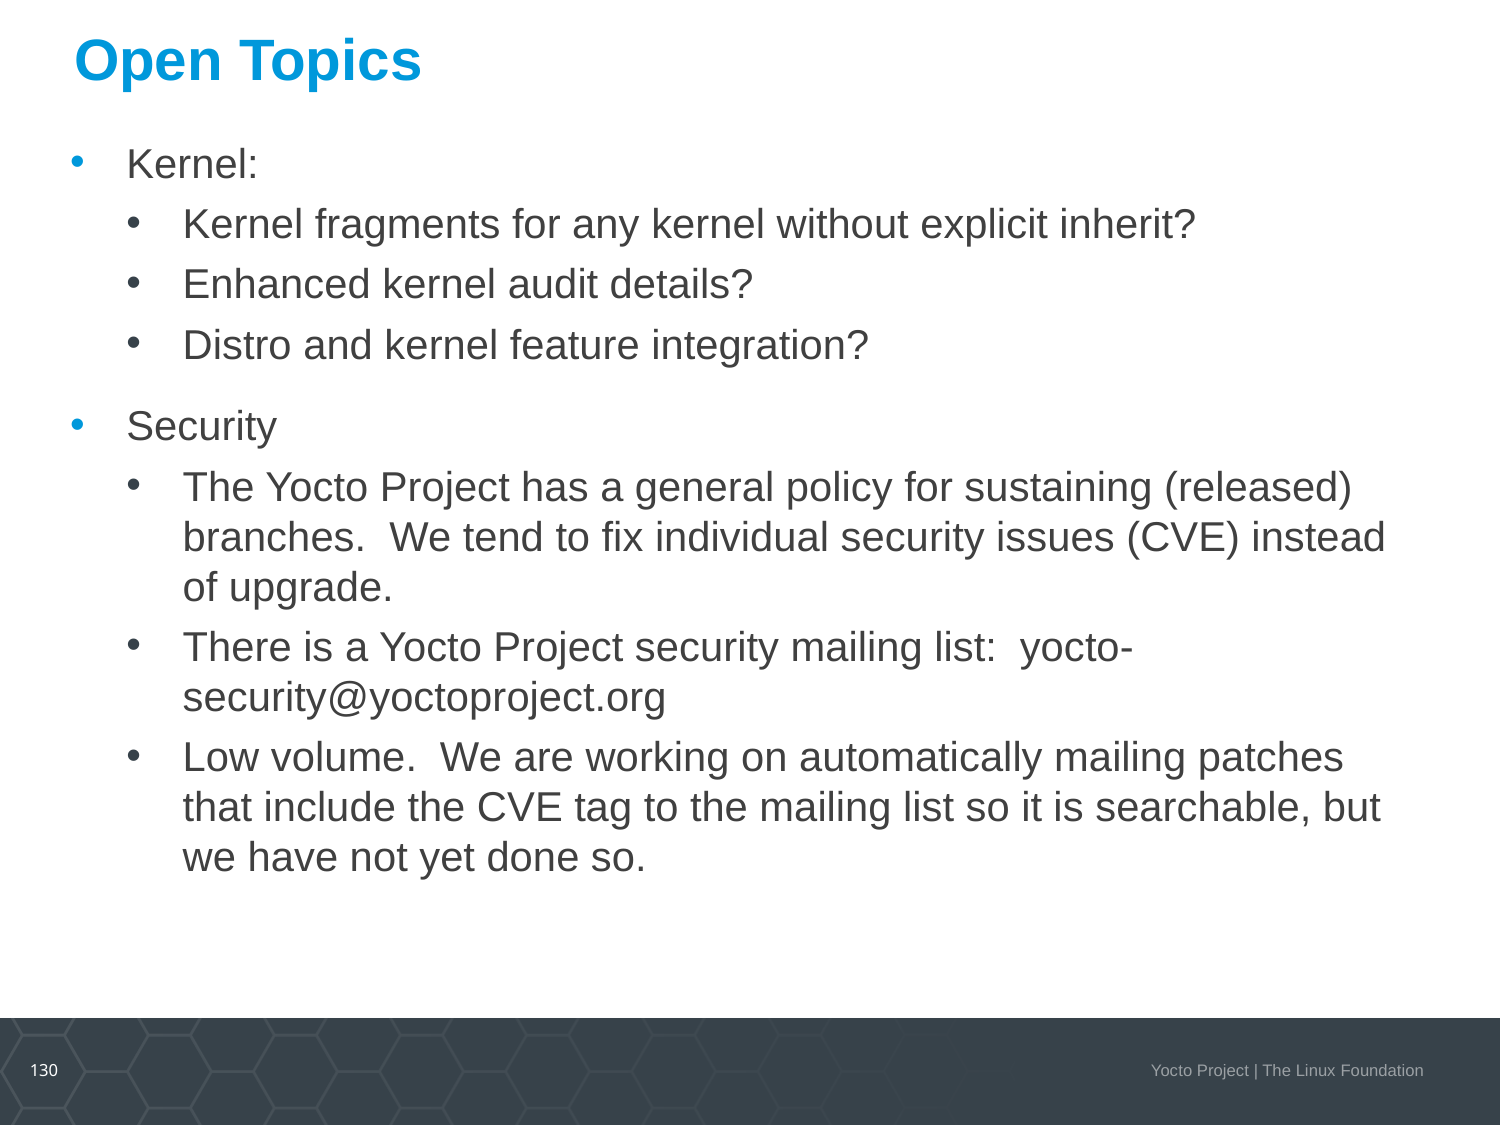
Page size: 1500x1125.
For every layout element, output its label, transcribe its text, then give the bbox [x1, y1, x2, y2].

picture [0, 0, 1500, 1125]
title Open Topics [74, 38, 1425, 184]
list Kernel: Kernel fragments for any kernel without explicit inherit? Enhanced kernel audit details? Distro and kernel feature integration? Security The Yocto Project has a general policy for sustaining (released) branches. We tend to fix individual security issues (CVE) instead of upgrade. There is a Yocto Project security mailing list: yocto-security@yoctoproject.org Low volume. We are working on automatically mailing patches that include the CVE tag to the mailing list so it is searchable, but we have not yet done so. [70, 136, 1421, 1040]
